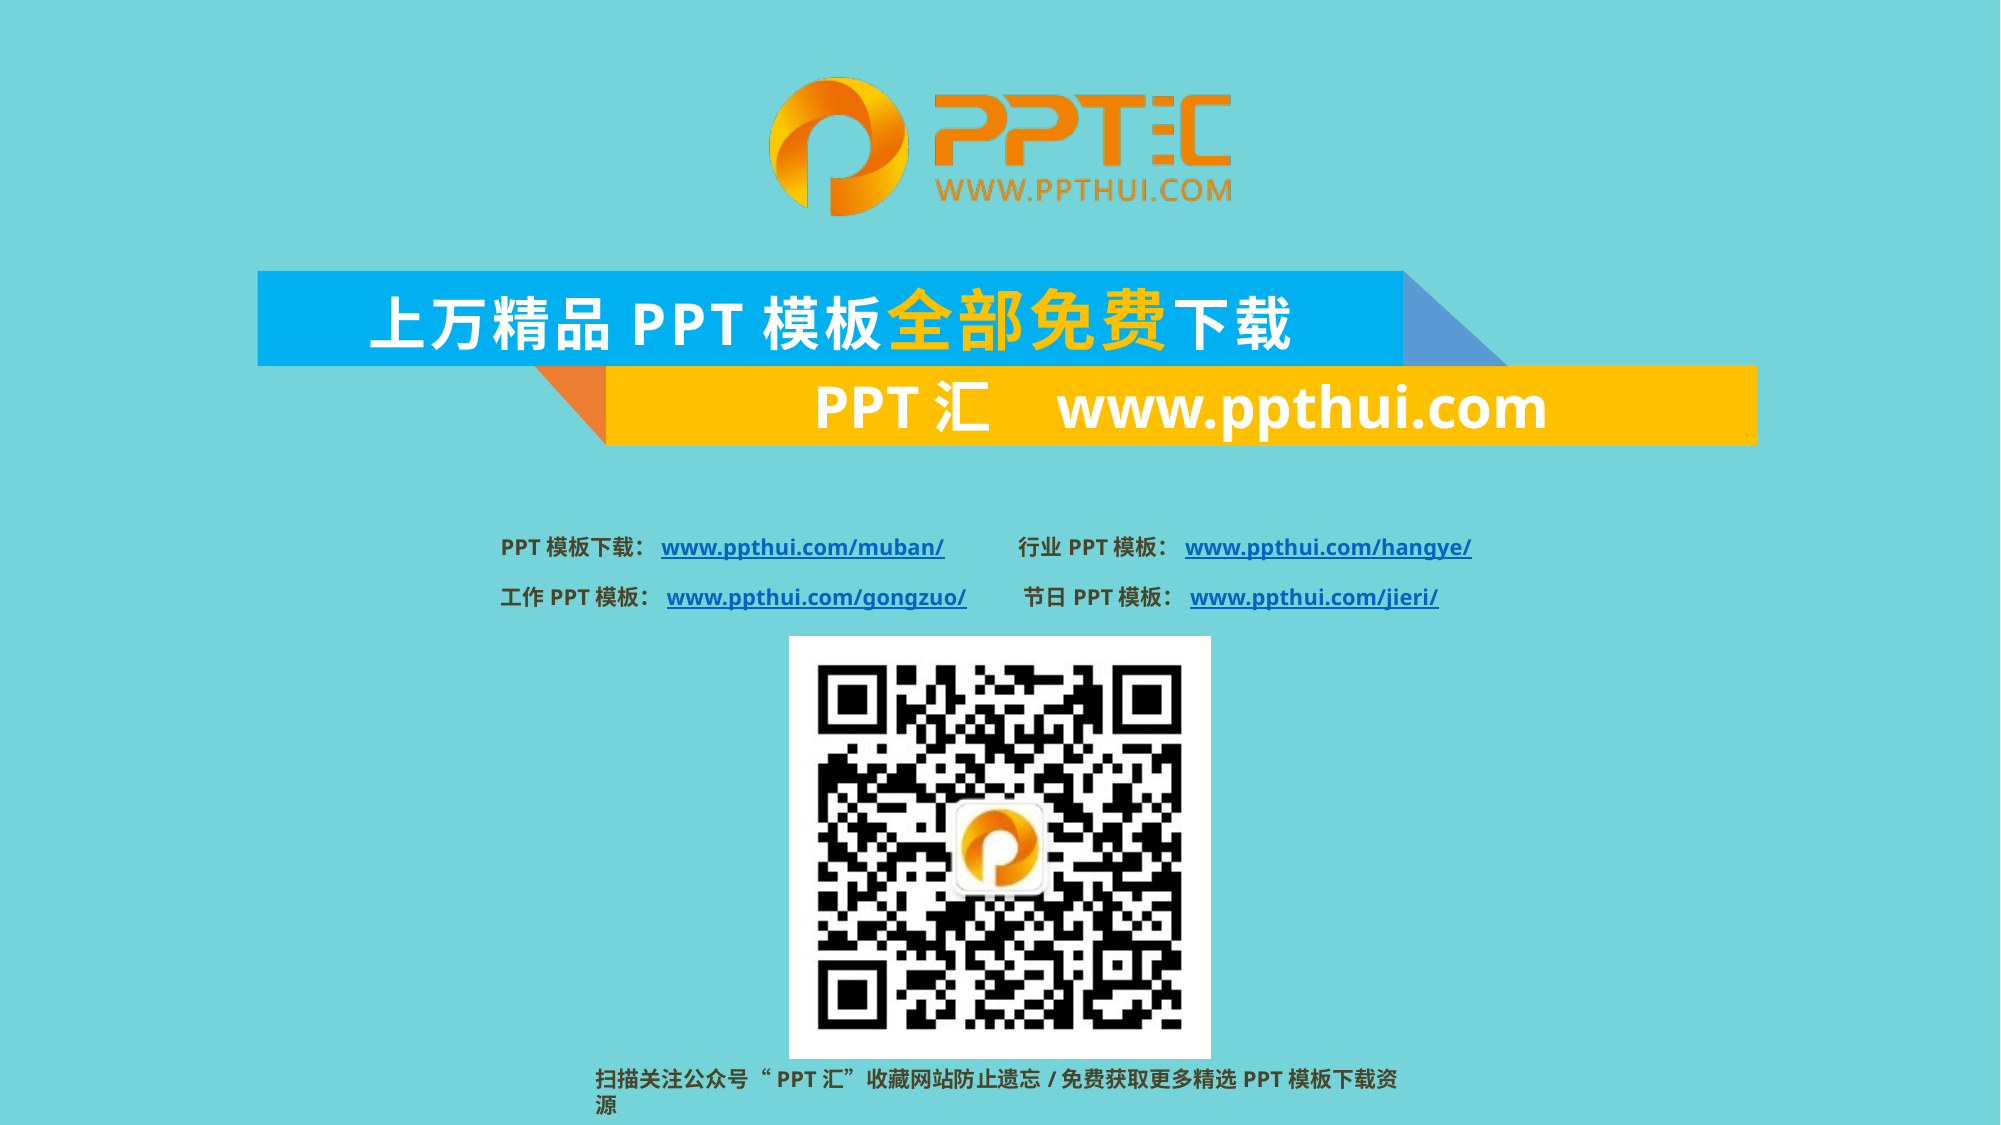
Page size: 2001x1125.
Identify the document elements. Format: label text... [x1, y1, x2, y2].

picture [788, 636, 1211, 1059]
text_box 上万精品PPT模板全部免费下载 [257, 270, 1401, 367]
picture [765, 21, 1235, 256]
text_box 扫描关注公众号“PPT汇”收藏网站防止遗忘/免费获取更多精选PPT模板下载资源 [580, 1058, 1420, 1125]
text_box PPT汇 www.ppthui.com [605, 364, 1758, 447]
text_box [1401, 268, 1511, 368]
text_box PPT模板下载：www.ppthui.com/muban/ 行业PPT模板：www.ppthui.com/hangye/ 工作PPT模板：www.ppthui.com/gongzuo/ 节日PPT模板：www.ppthui.com/jieri/ [485, 484, 1514, 693]
text_box [534, 367, 605, 446]
